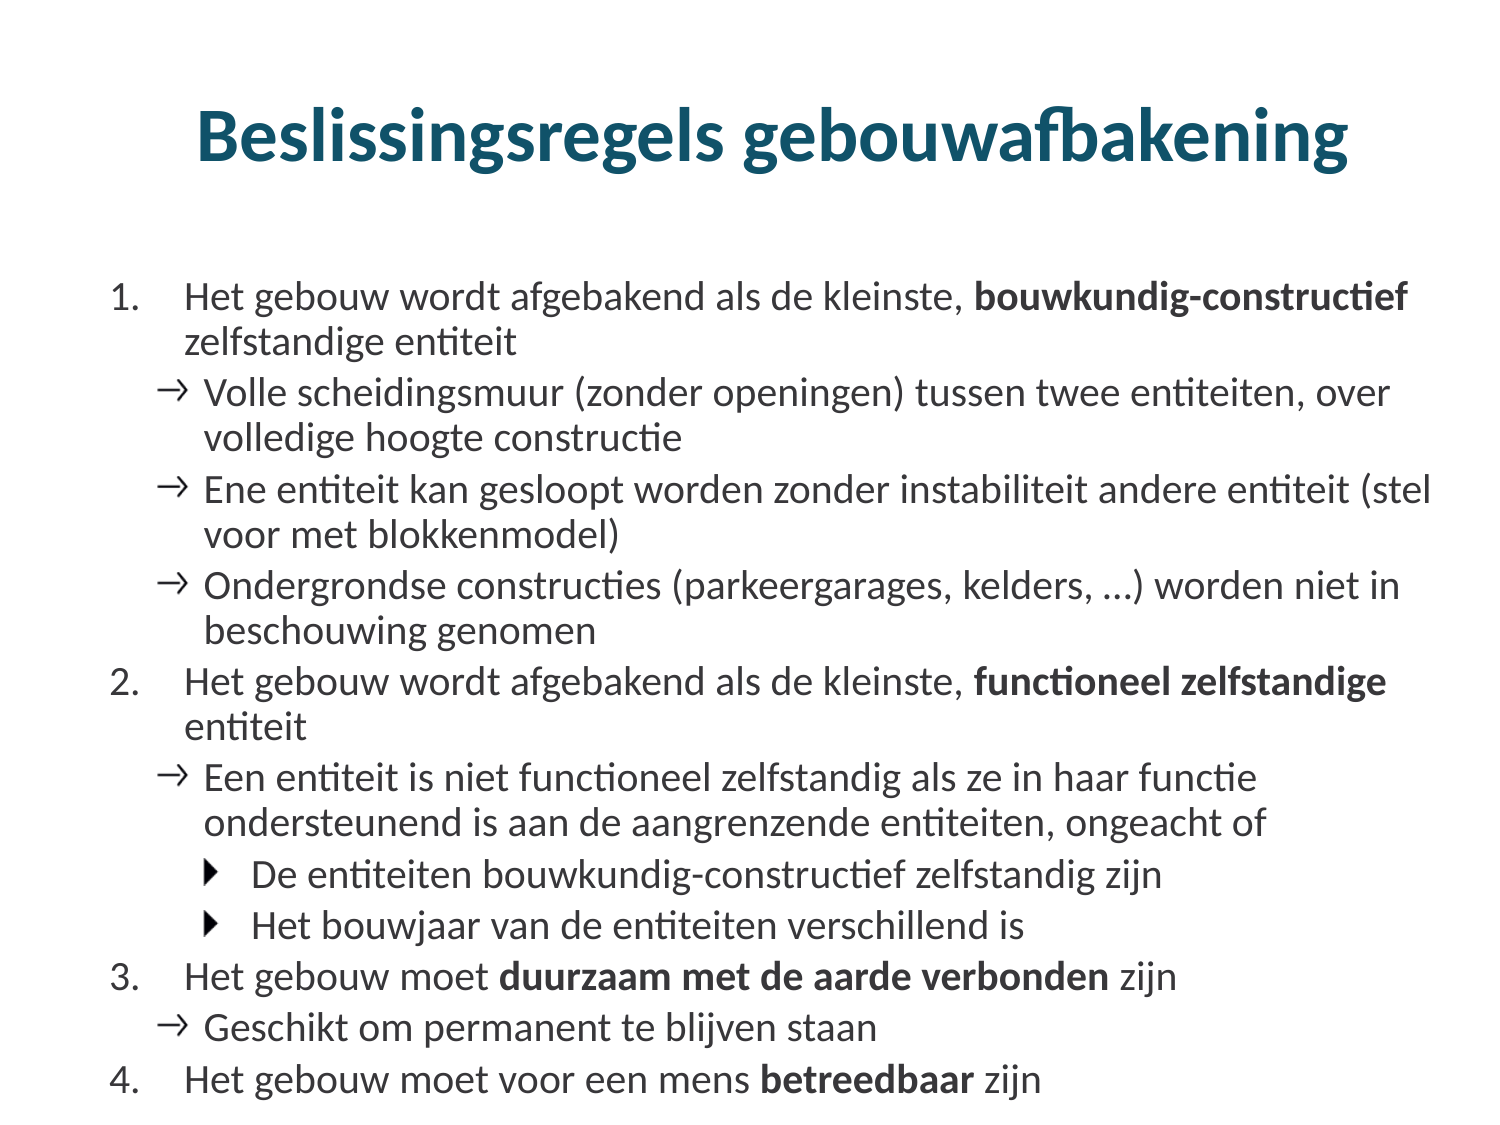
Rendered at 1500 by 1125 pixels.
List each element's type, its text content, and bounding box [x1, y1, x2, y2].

picture [156, 379, 200, 402]
picture [203, 910, 242, 937]
picture [156, 476, 200, 498]
list Het gebouw wordt afgebakend als de kleinste, bouwkundig-constructief zelfstandige entiteit Volle scheidingsmuur (zonder openingen) tussen twee entiteiten, over volledige hoogte constructie Ene entiteit kan gesloopt worden zonder instabiliteit andere entiteit (stel voor met blokkenmodel) Ondergrondse constructies (parkeergarages, kelders, …) worden niet in beschouwing genomen Het gebouw wordt afgebakend als de kleinste, functioneel zelfstandige entiteit Een entiteit is niet functioneel zelfstandig als ze in haar functie ondersteunend is aan de aangrenzende entiteiten, ongeacht of De entiteiten bouwkundig-constructief zelfstandig zijn Het bouwjaar van de entiteiten verschillend is Het gebouw moet duurzaam met de aarde verbonden zijn Geschikt om permanent te blijven staan Het gebouw moet voor een mens betreedbaar zijn [0, 267, 1459, 1114]
picture [156, 572, 200, 595]
picture [156, 1014, 200, 1037]
picture [203, 858, 242, 886]
title Beslissingsregels gebouwafbakening [88, 90, 1459, 267]
picture [156, 764, 200, 787]
